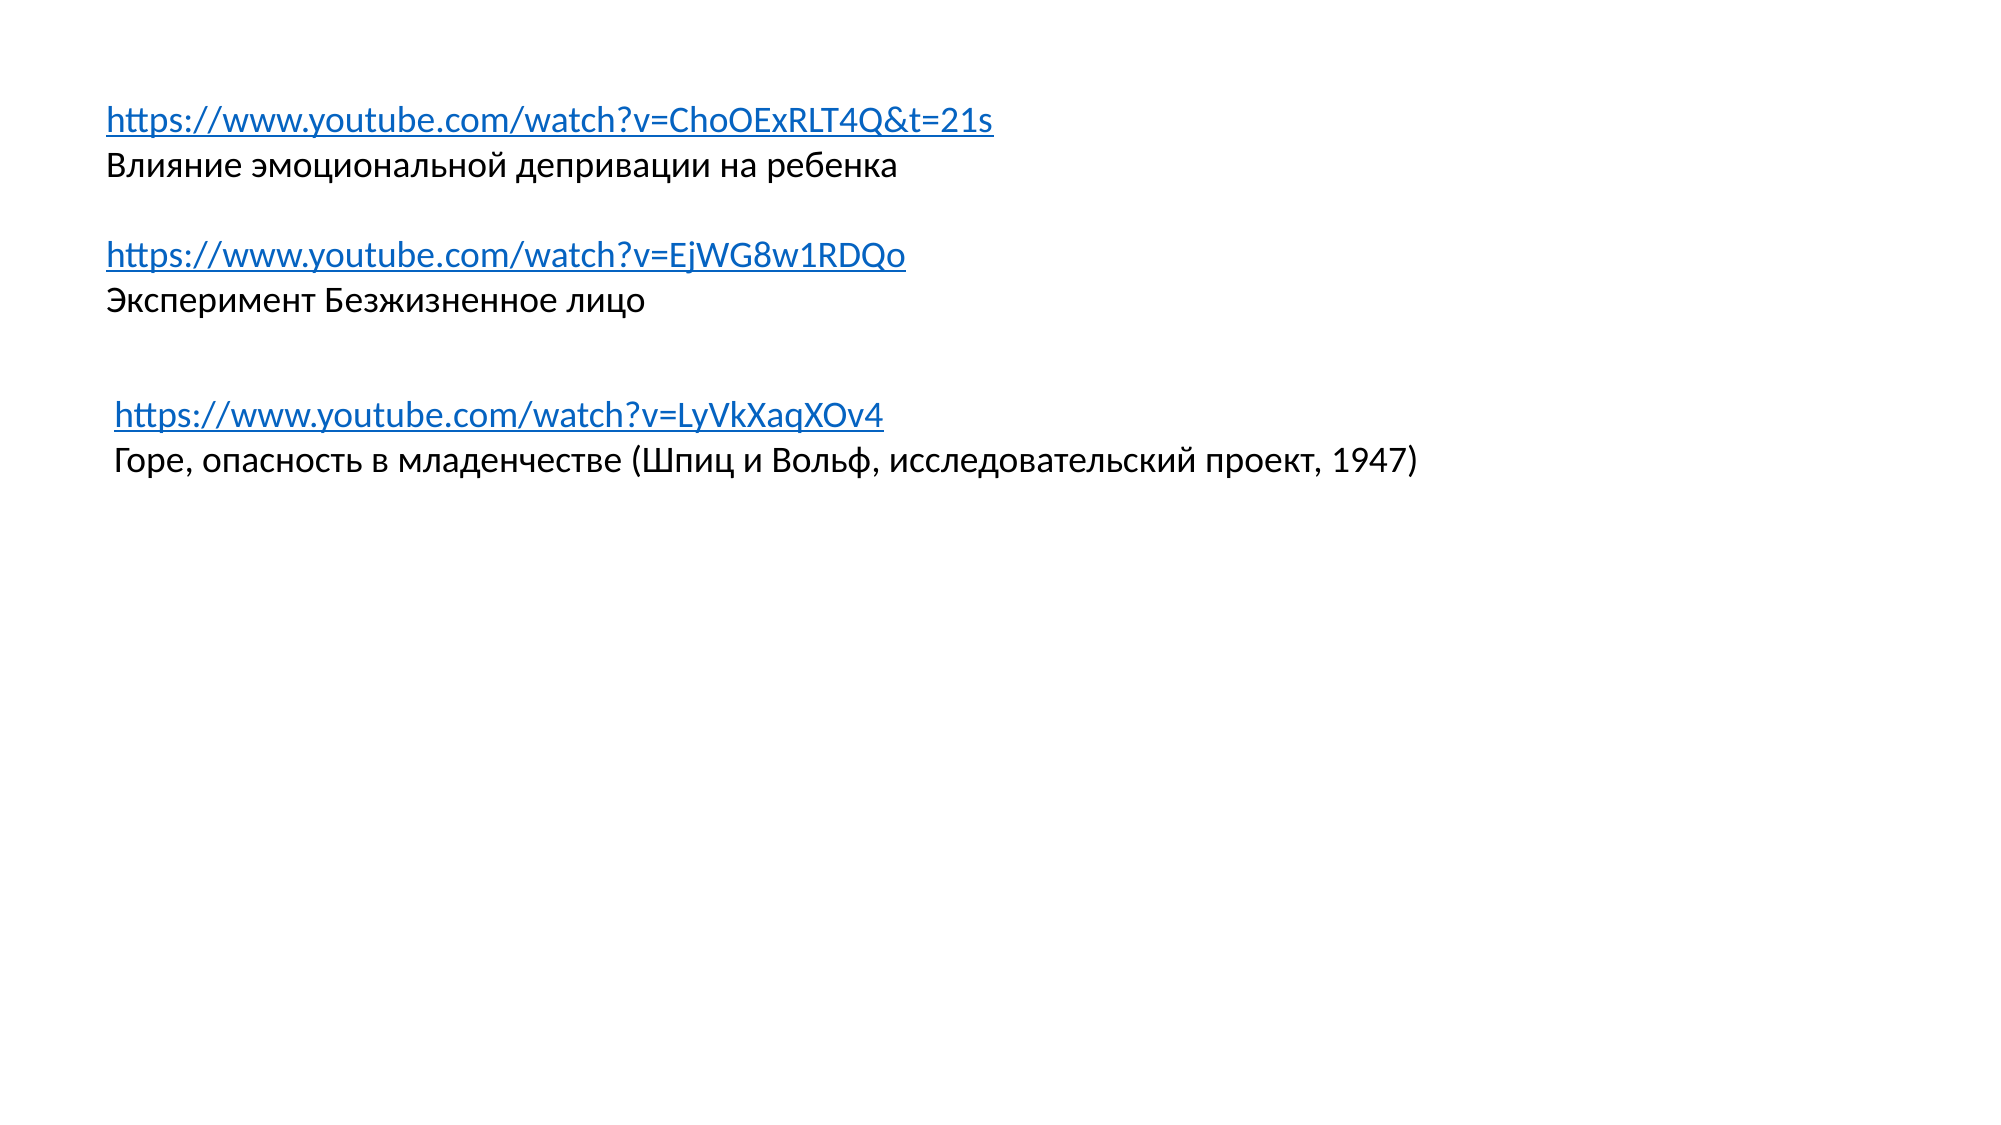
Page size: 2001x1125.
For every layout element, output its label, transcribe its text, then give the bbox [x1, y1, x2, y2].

text_box https://www.youtube.com/watch?v=LyVkXaqXOv4 Горе, опасность в младенчестве (Шпиц и Вольф, исследовательский проект, 1947) [99, 382, 1435, 532]
text_box https://www.youtube.com/watch?v=ChoOExRLT4Q&t=21s Влияние эмоциональной депривации на ребенка https://www.youtube.com/watch?v=EjWG8w1RDQo Эксперимент Безжизненное лицо [91, 87, 1020, 373]
